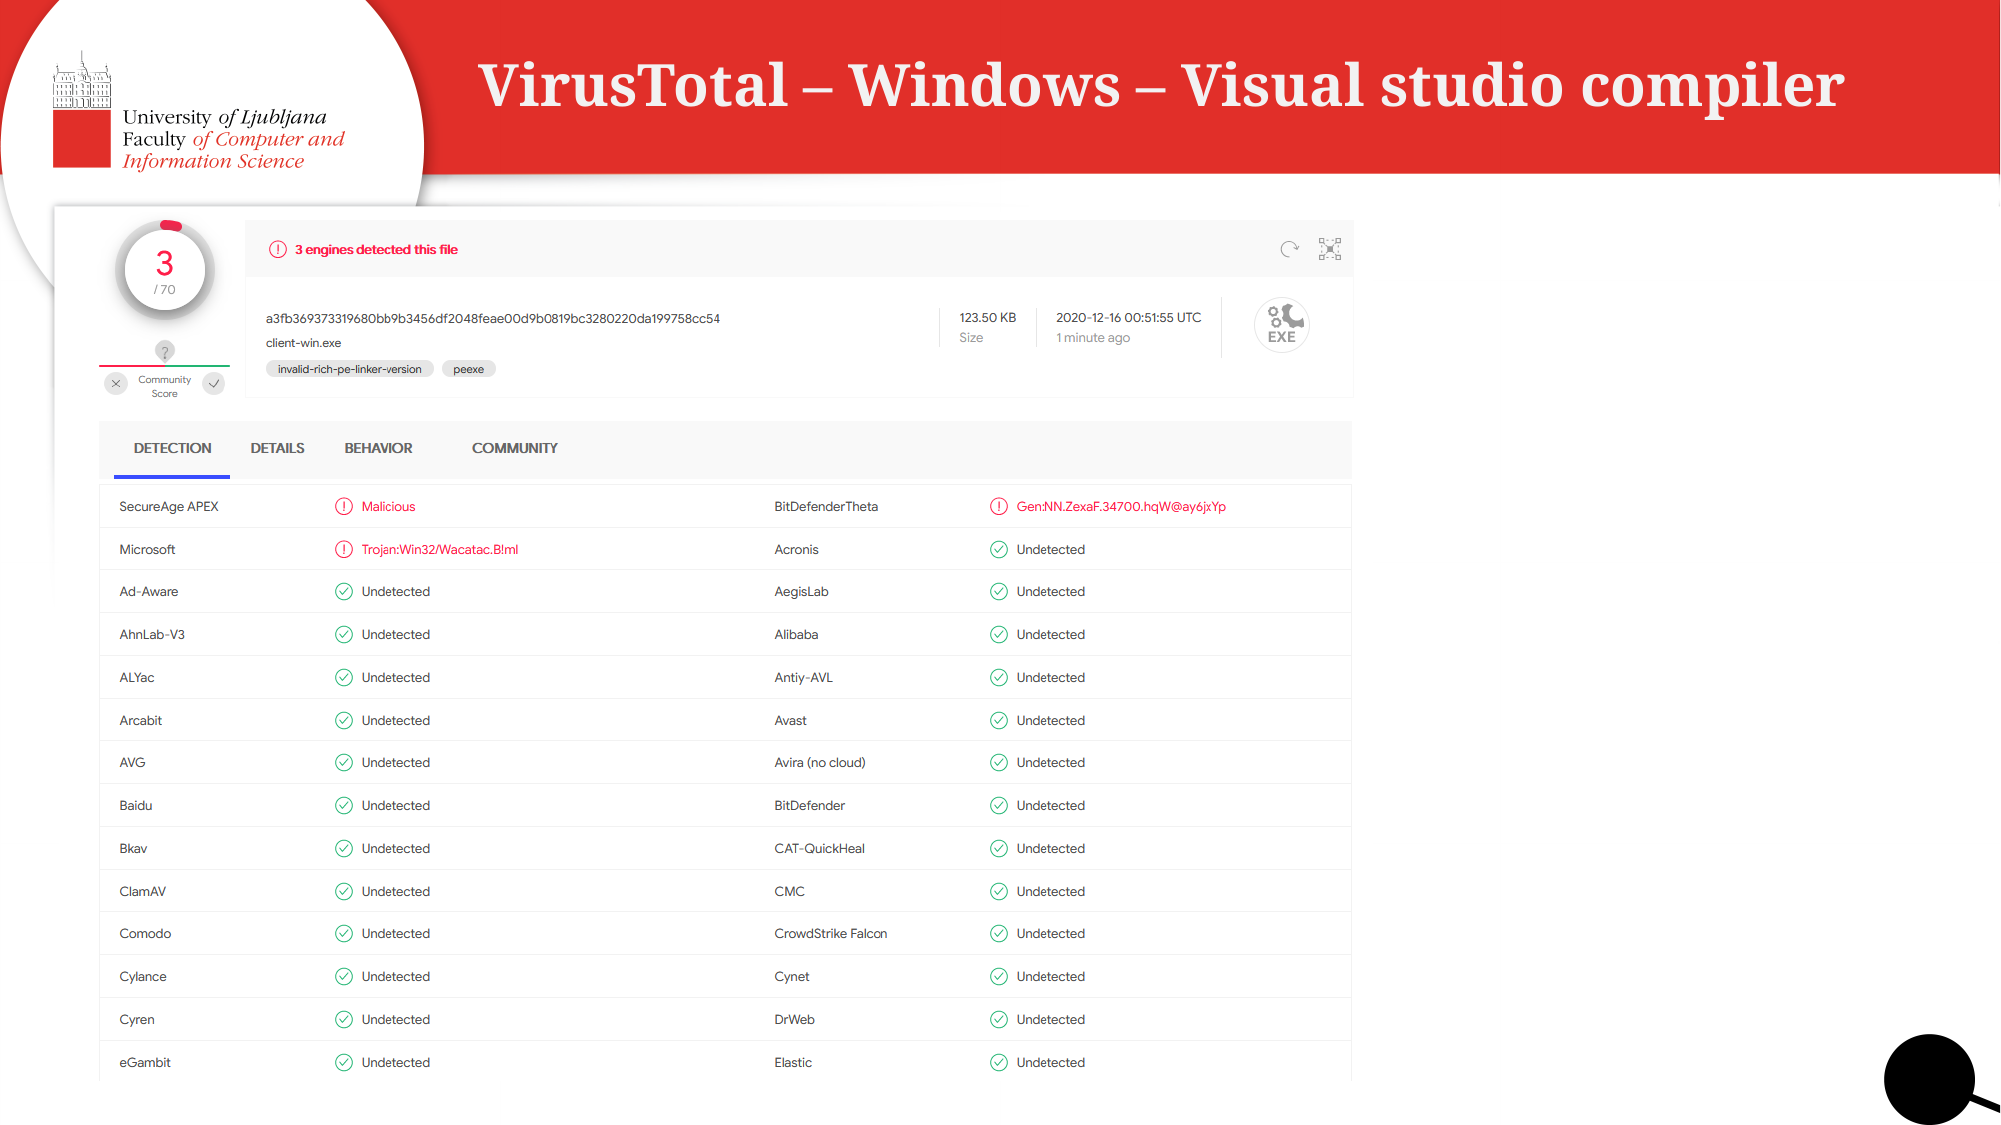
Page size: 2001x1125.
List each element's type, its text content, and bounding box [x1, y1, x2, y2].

picture [0, 0, 2001, 1125]
title VirusTotal – Windows – Visual studio compiler [463, 44, 2000, 131]
